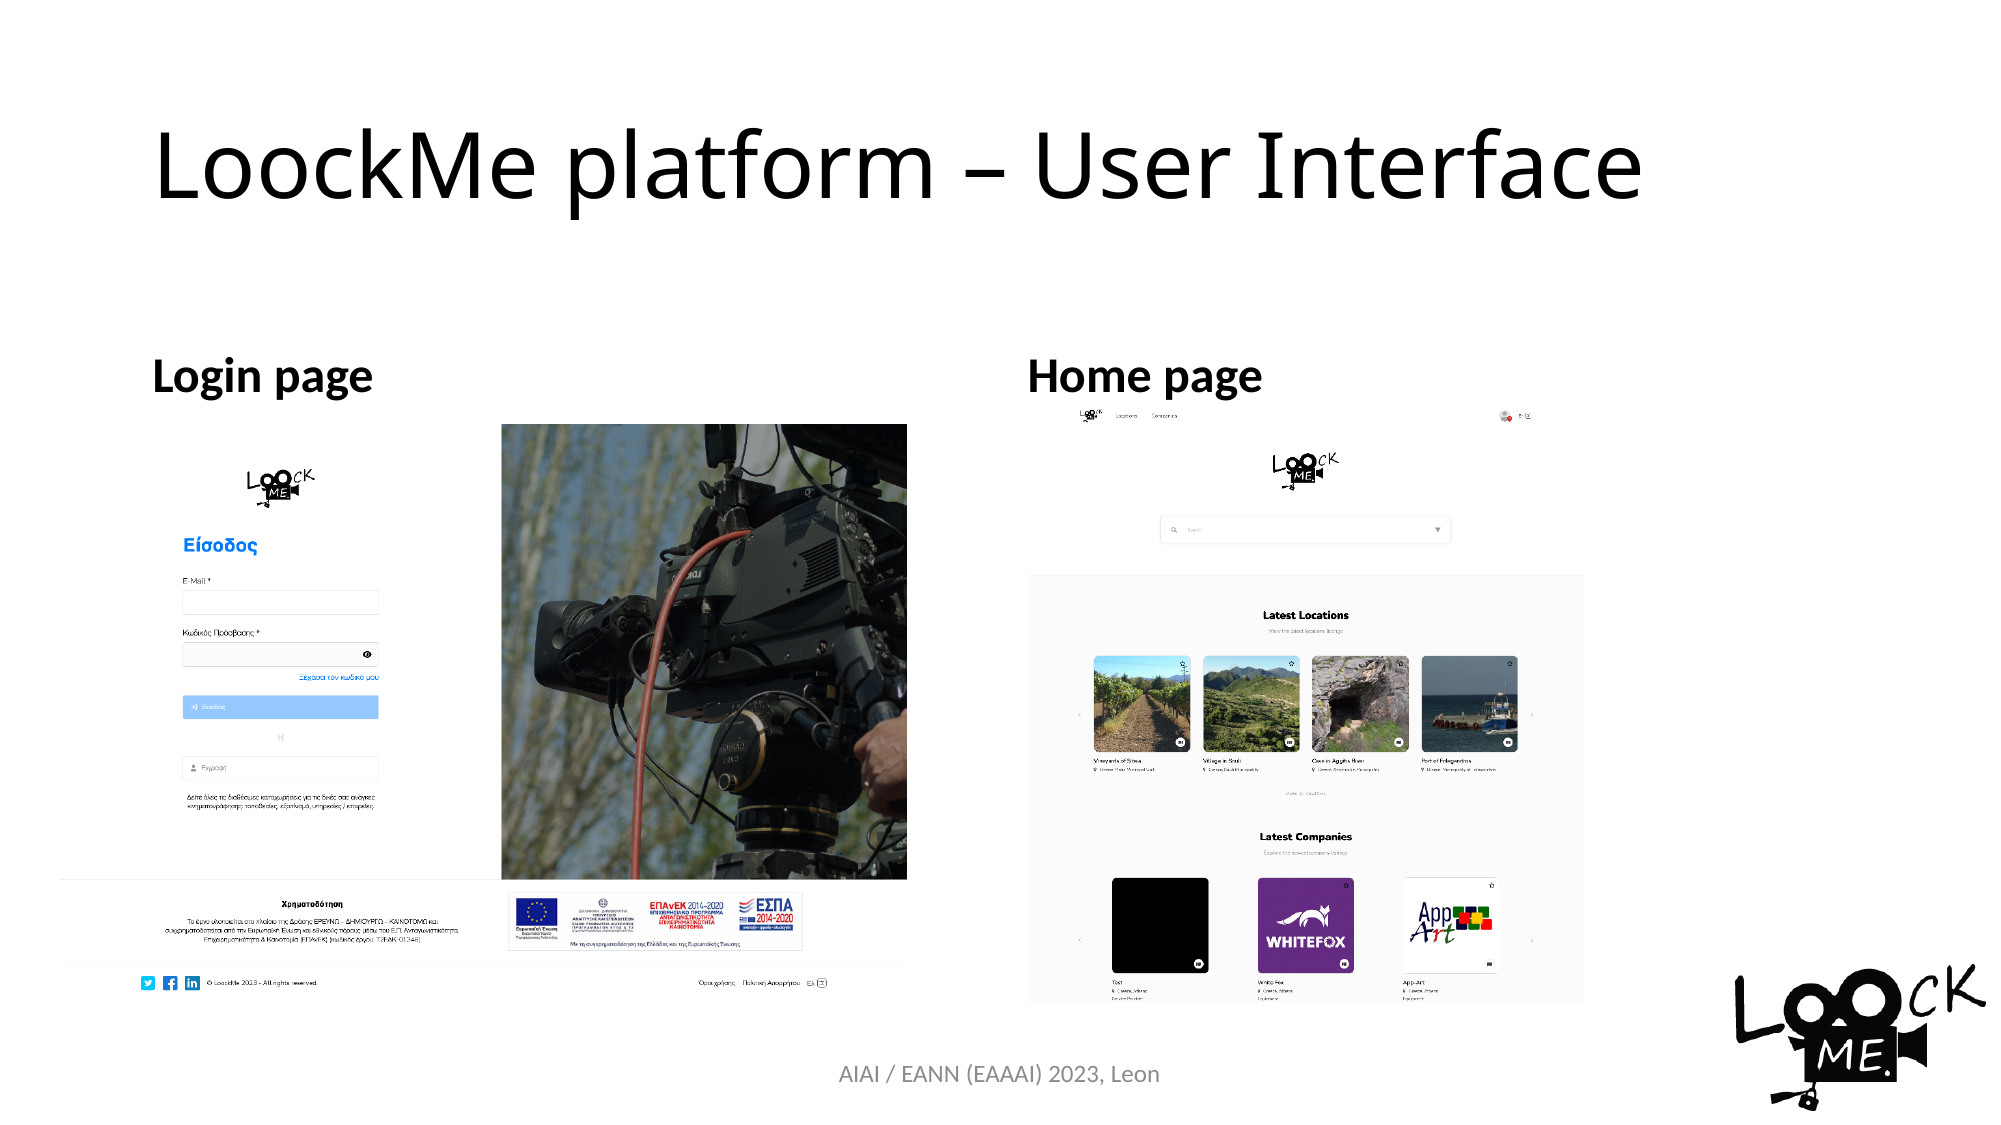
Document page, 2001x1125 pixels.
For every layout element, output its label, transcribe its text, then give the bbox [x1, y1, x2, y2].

footer AIAI / EANN (EAAAI) 2023, Leon [662, 1042, 1338, 1103]
picture [1027, 405, 1584, 1002]
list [60, 424, 907, 1002]
picture [1735, 964, 1986, 1111]
list Home page [1012, 275, 1863, 411]
title LoockMe platform – User Interface [137, 59, 1863, 278]
list Login page [137, 275, 984, 411]
